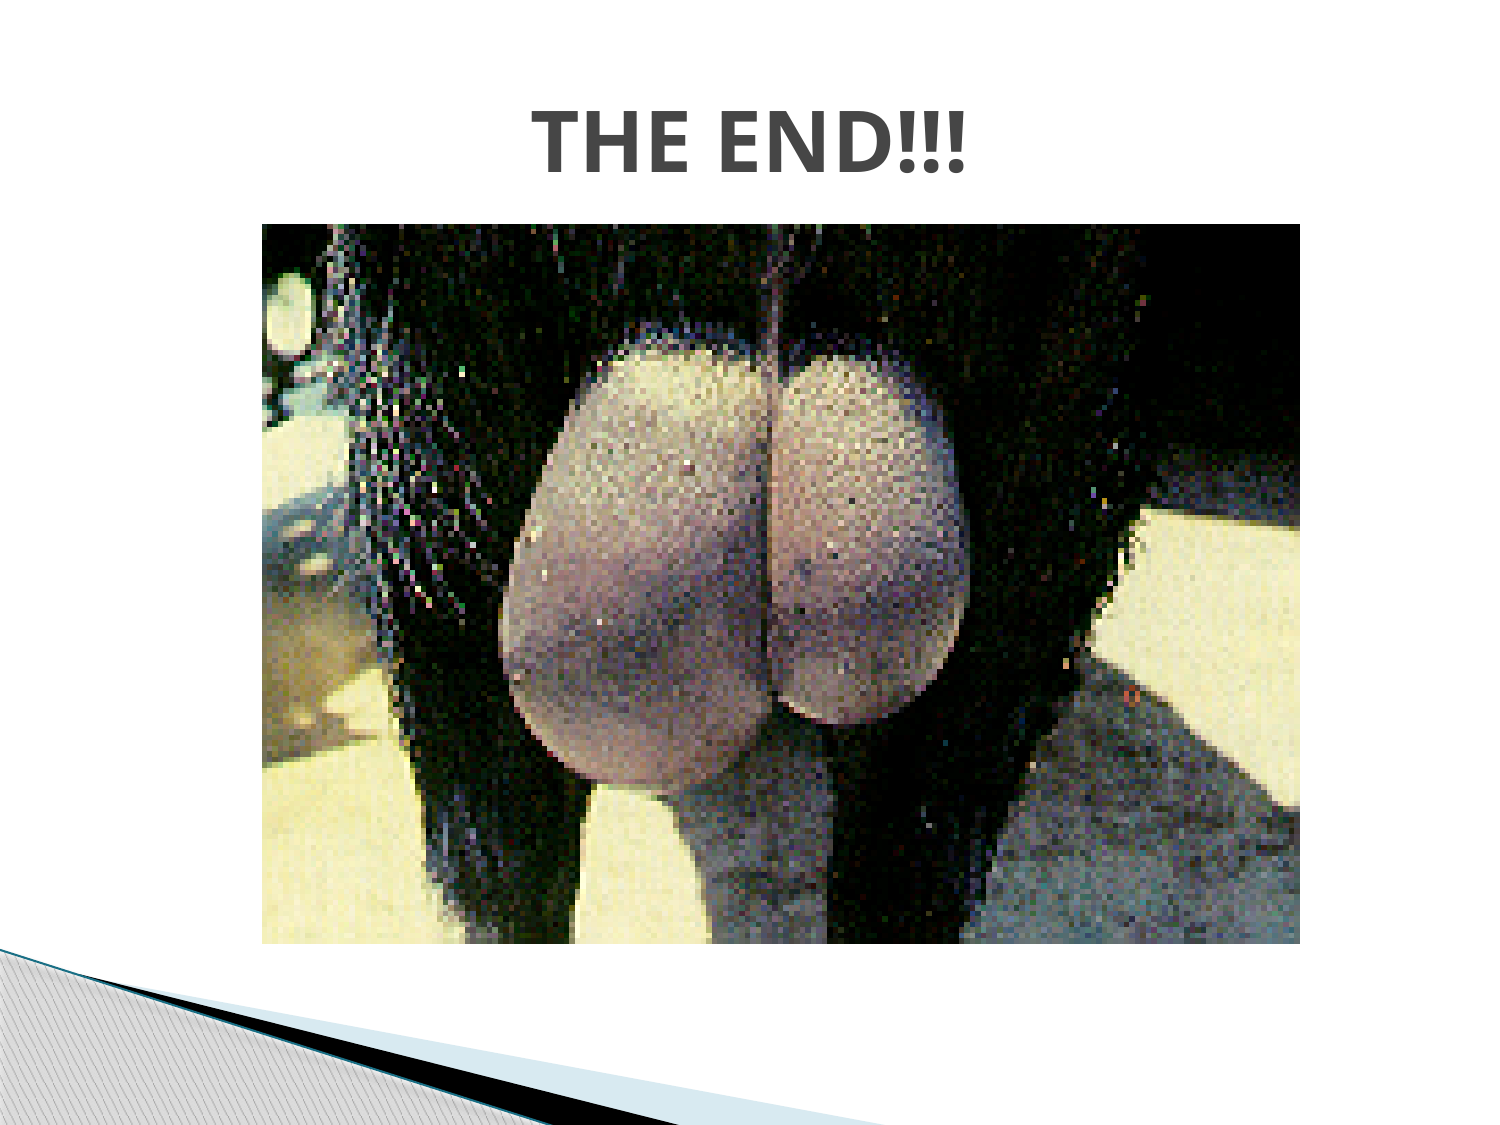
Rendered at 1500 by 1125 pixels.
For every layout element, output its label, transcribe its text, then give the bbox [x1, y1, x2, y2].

title THE END!!! [75, 45, 1425, 233]
picture [262, 224, 1301, 945]
